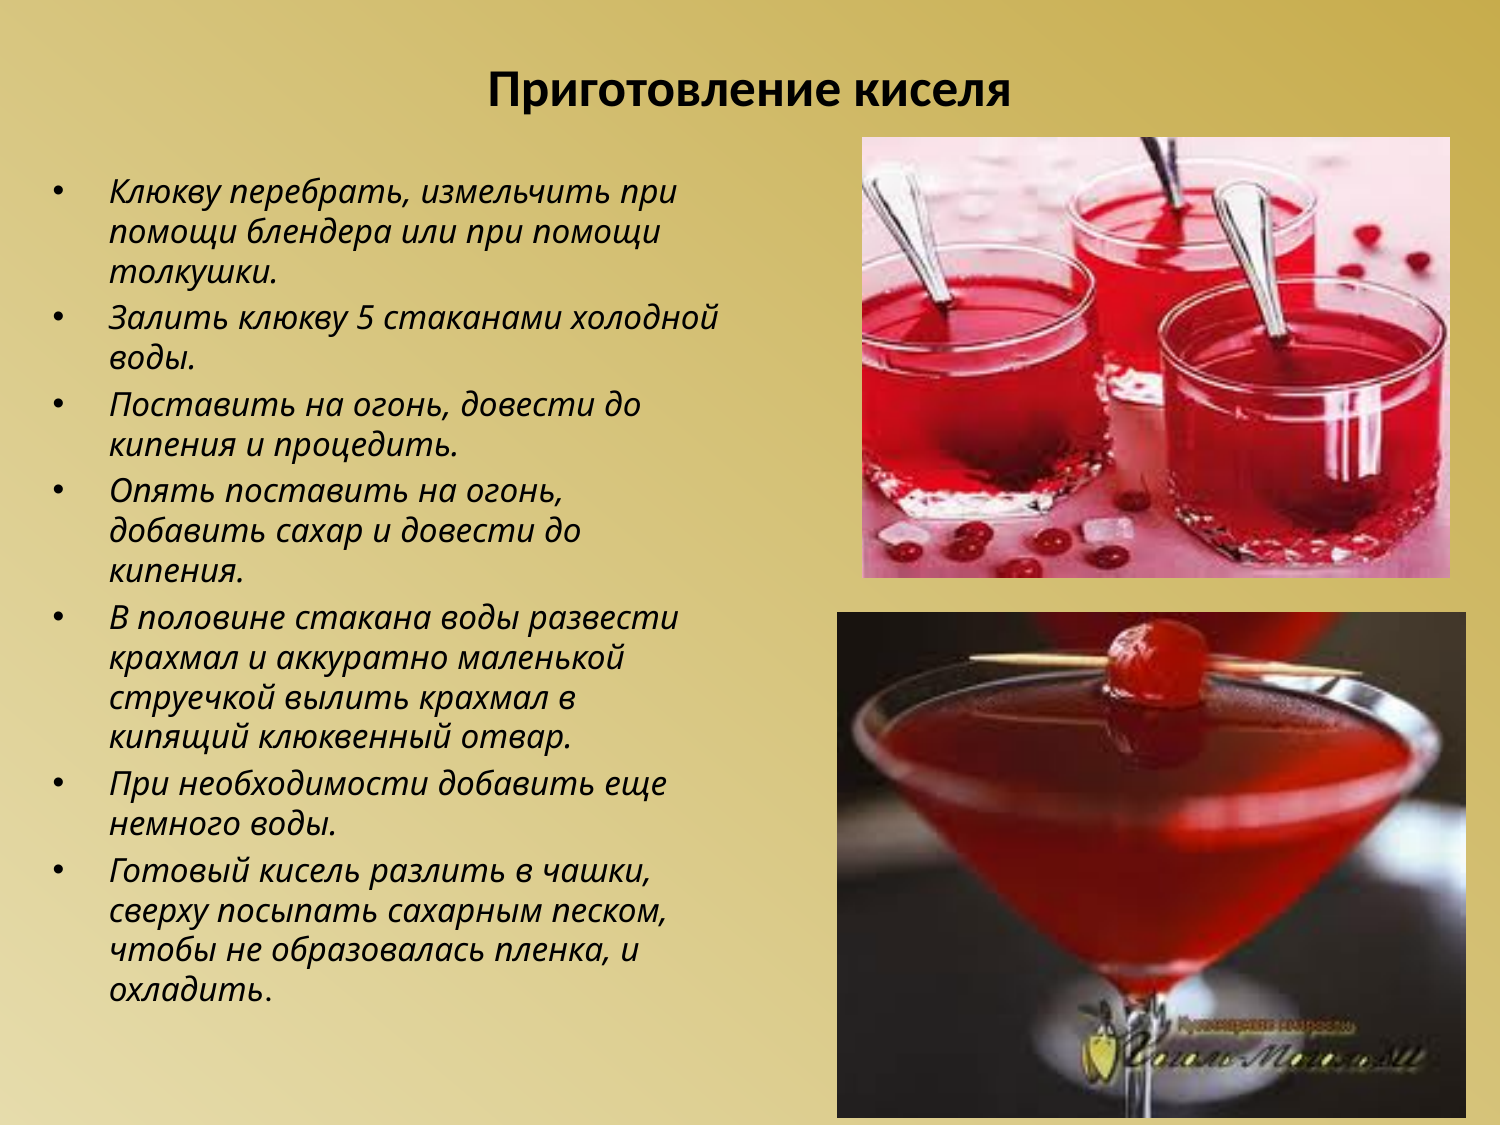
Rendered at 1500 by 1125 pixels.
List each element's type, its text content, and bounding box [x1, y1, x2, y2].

picture [837, 612, 1466, 1118]
title Приготовление киселя [75, 45, 1425, 125]
list Клюкву перебрать, измельчить при помощи блендера или при помощи толкушки. Залить клюкву 5 стаканами холодной воды. Поставить на огонь, довести до кипения и процедить. Опять поставить на огонь, добавить сахар и довести до кипения. В половине стакана воды развести крахмал и аккуратно маленькой струечкой вылить крахмал в кипящий клюквенный отвар. При необходимости добавить еще немного воды. Готовый кисель разлить в чашки, сверху посыпать сахарным песком, чтобы не образовалась пленка, и охладить. [37, 162, 738, 1006]
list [862, 137, 1451, 579]
